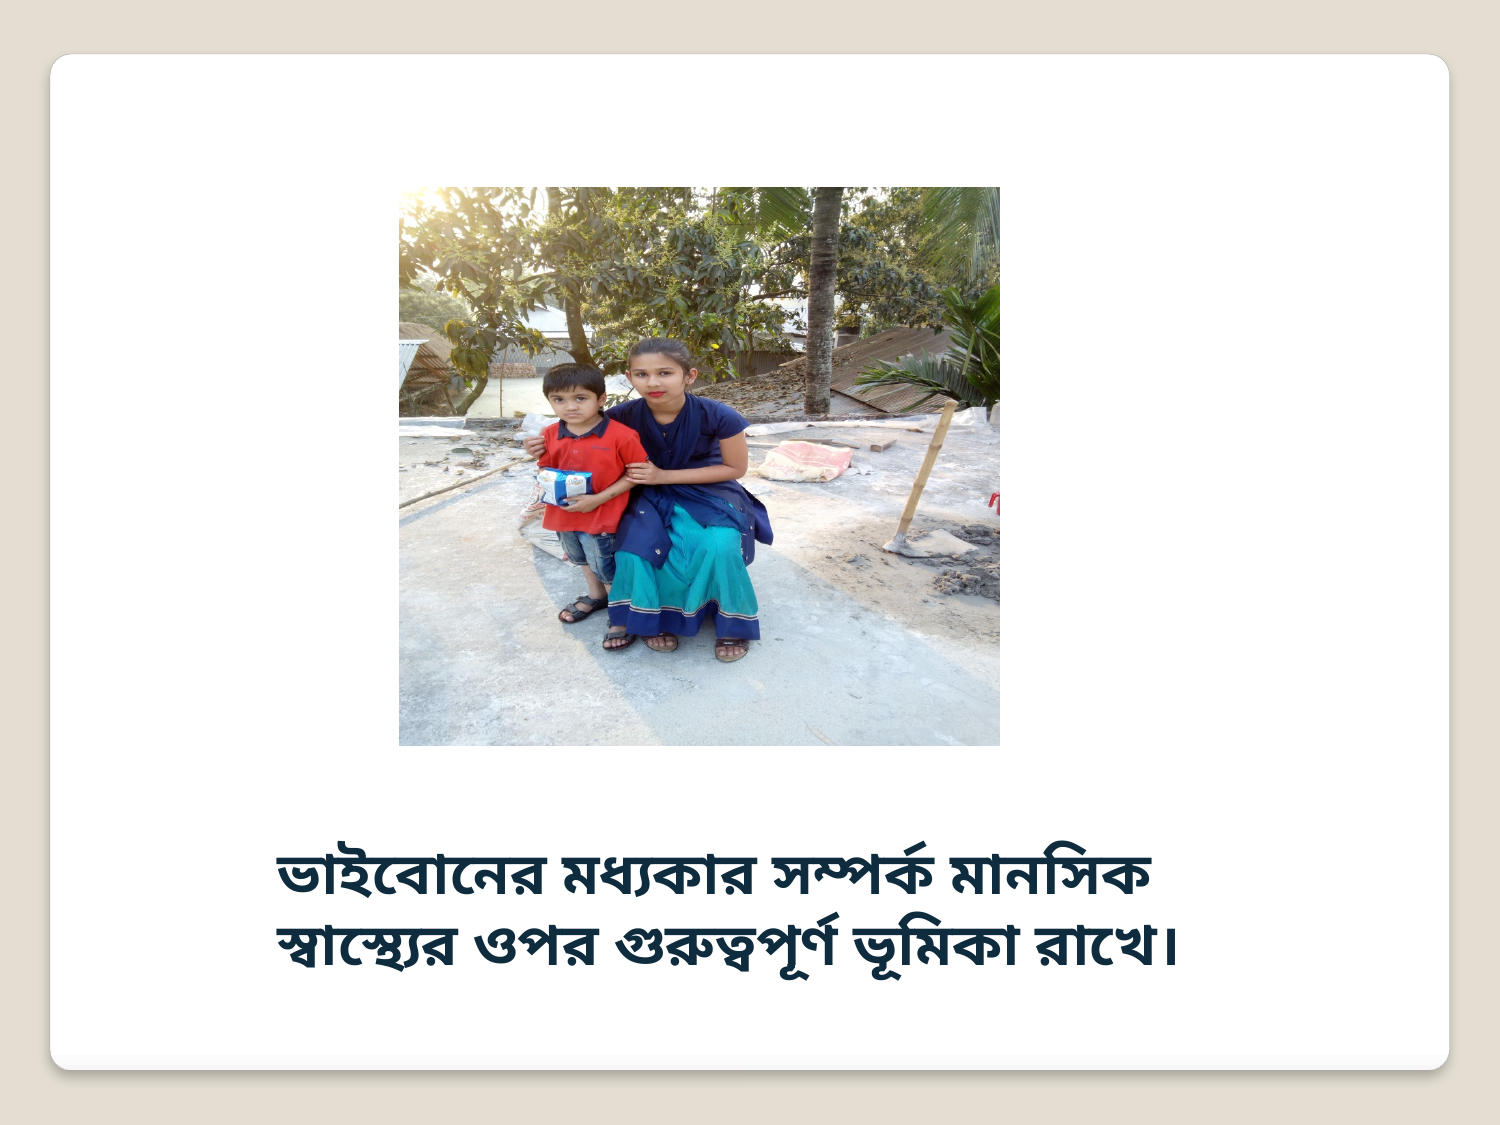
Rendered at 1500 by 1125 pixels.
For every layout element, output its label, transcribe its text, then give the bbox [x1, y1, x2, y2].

text_box ভাইবোনের মধ্যকার সম্পর্ক মানসিক স্বাস্থ্যের ওপর গুরুত্বপূর্ণ ভূমিকা রাখে। [262, 829, 1200, 984]
picture [399, 187, 1001, 746]
